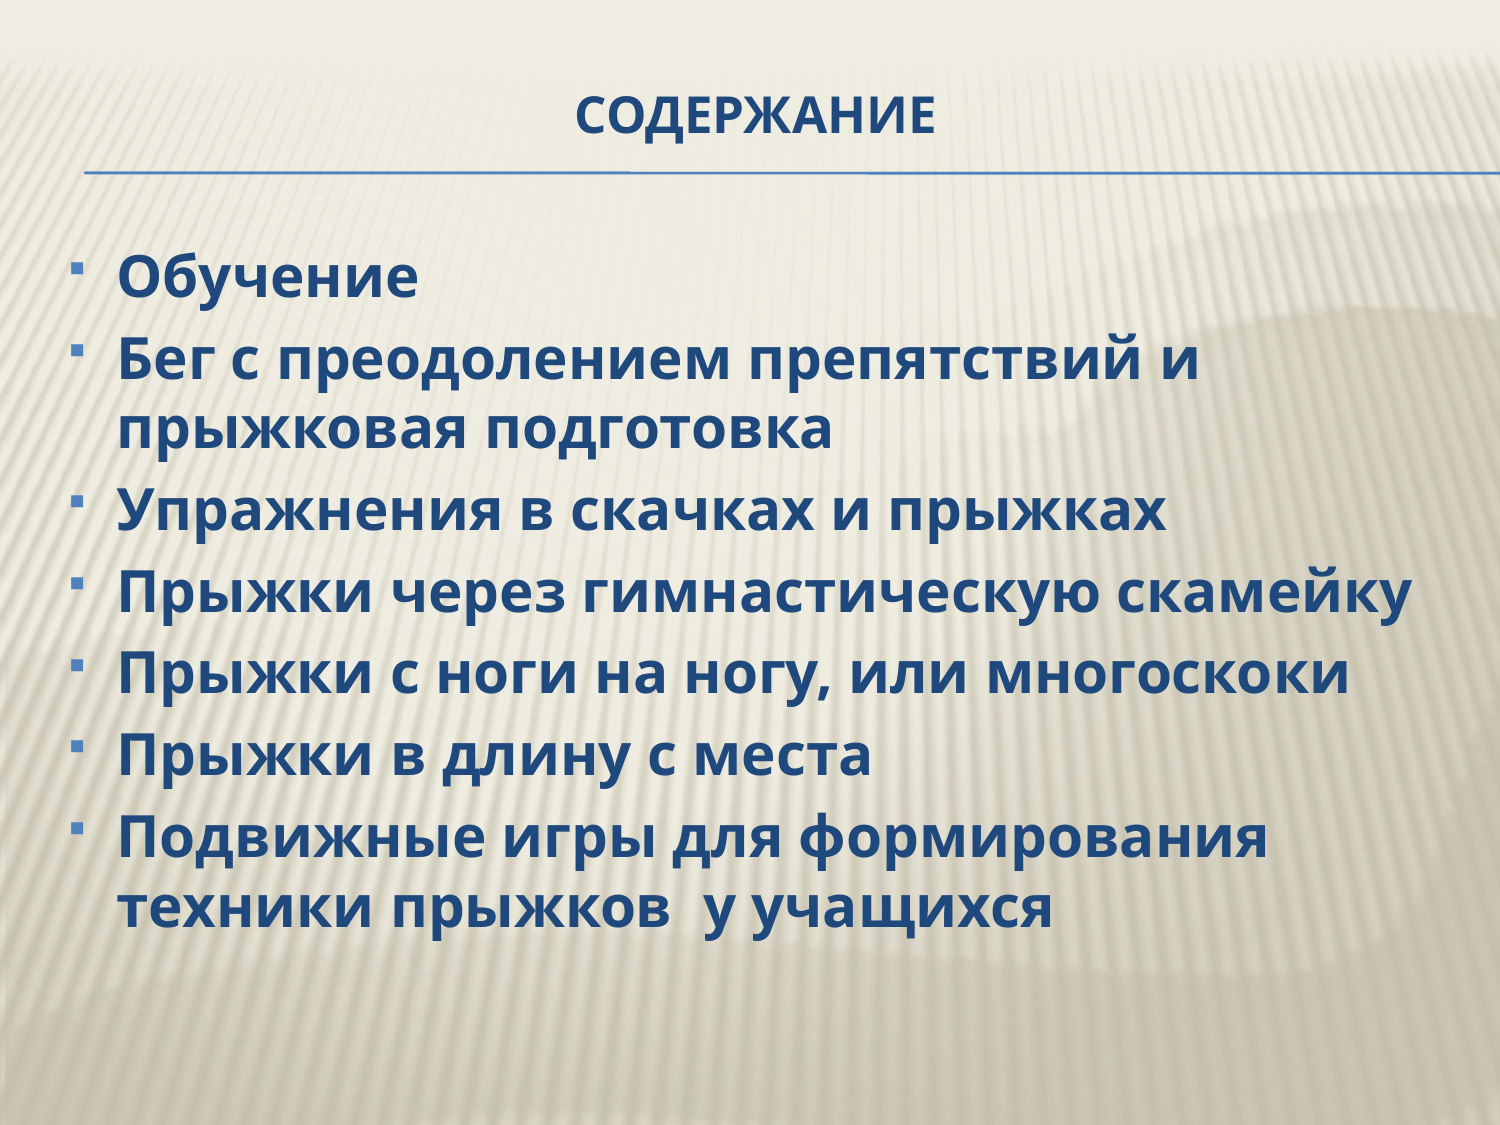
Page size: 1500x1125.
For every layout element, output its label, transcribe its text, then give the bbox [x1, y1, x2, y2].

list Обучение Бег с преодолением препятствий и прыжковая подготовка Упражнения в скачках и прыжках Прыжки через гимнастическую скамейку Прыжки с ноги на ногу, или многоскоки Прыжки в длину с места Подвижные игры для формирования техники прыжков у учащихся [53, 231, 1479, 1106]
title Содержание [50, 75, 1475, 213]
